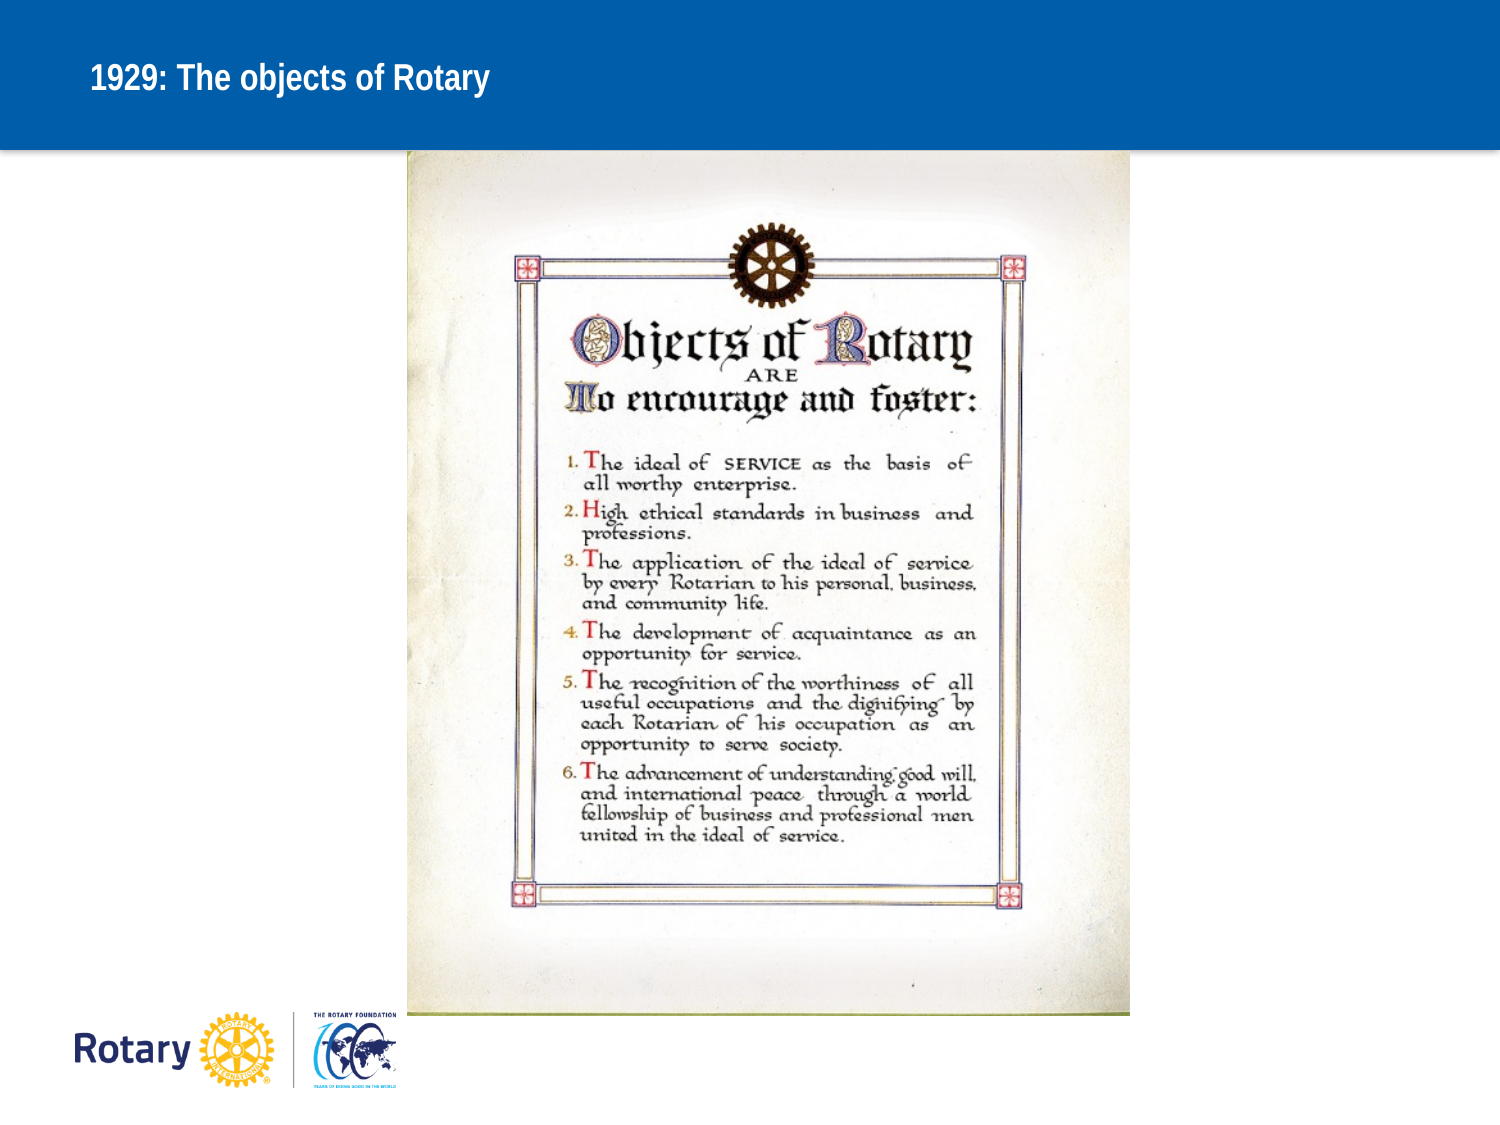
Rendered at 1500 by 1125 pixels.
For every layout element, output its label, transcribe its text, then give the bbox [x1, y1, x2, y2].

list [396, 151, 1130, 1029]
picture [75, 1012, 396, 1088]
title 1929: The objects of Rotary [75, 45, 1288, 125]
